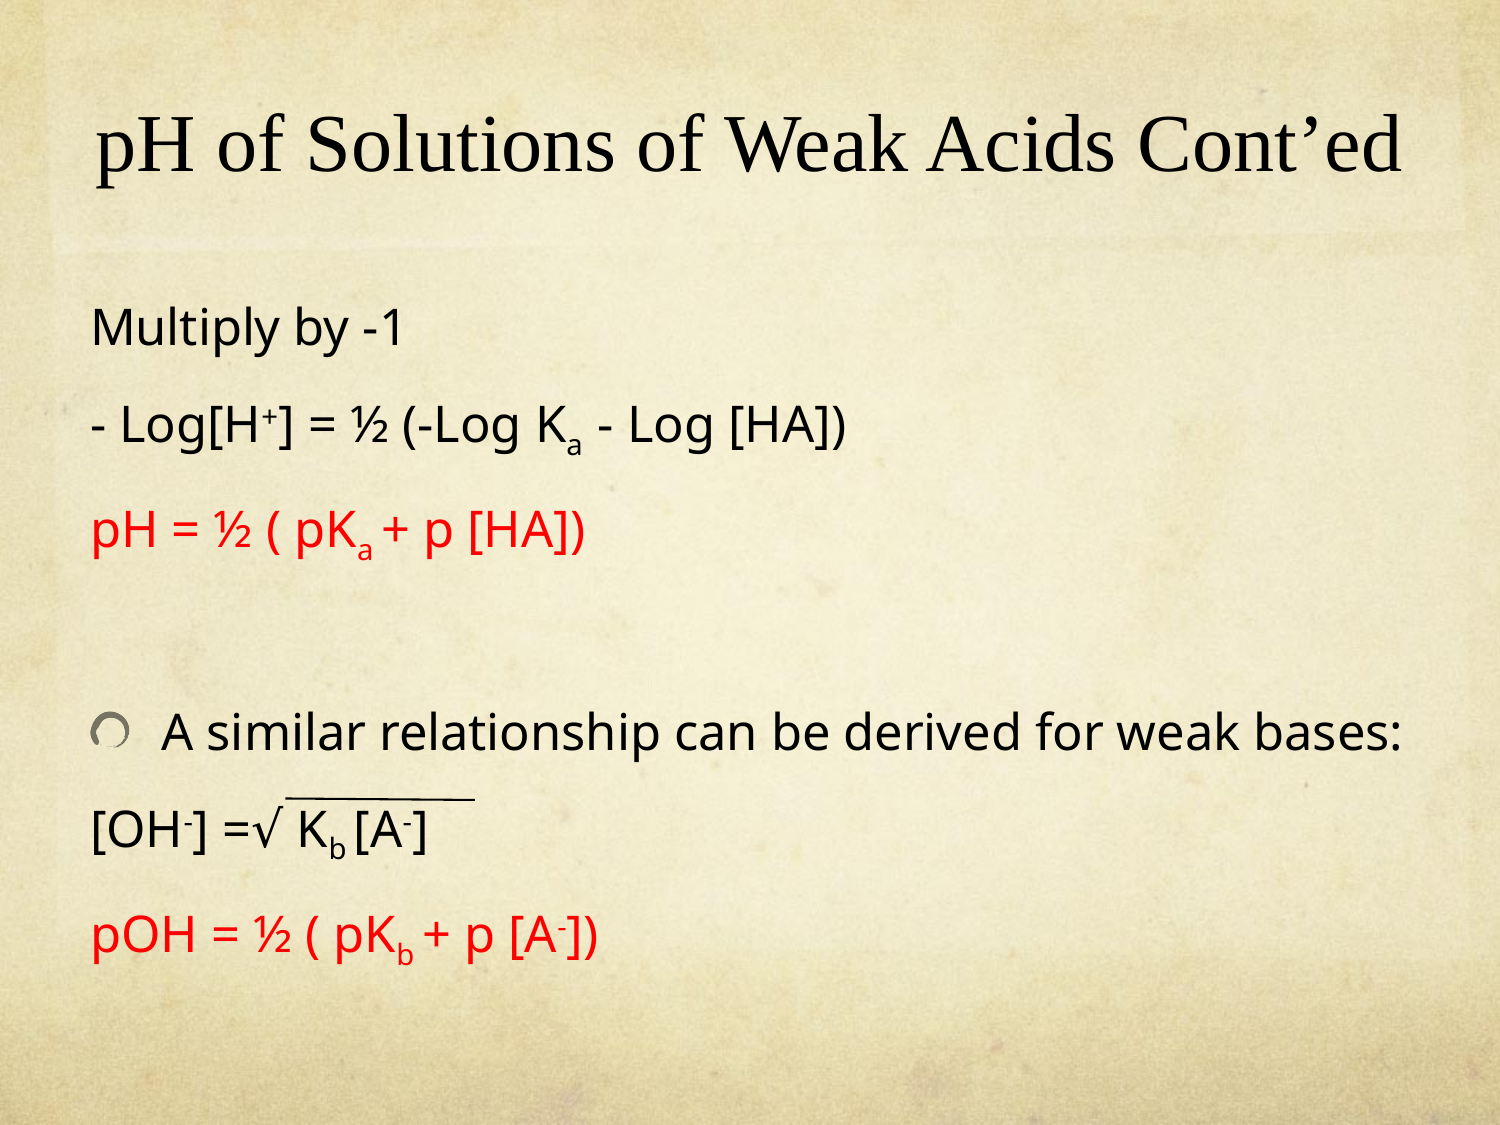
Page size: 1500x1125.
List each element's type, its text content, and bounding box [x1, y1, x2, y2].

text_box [284, 797, 476, 801]
picture [0, 0, 1500, 1125]
title pH of Solutions of Weak Acids Cont’ed [75, 45, 1425, 233]
list Multiply by -1 - Log[H+] = ½ (-Log Ka - Log [HA]) pH = ½ ( pKa + p [HA]) A similar relationship can be derived for weak bases: [OH-] =√ Kb [A-] pOH = ½ ( pKb + p [A-]) [75, 287, 1425, 988]
